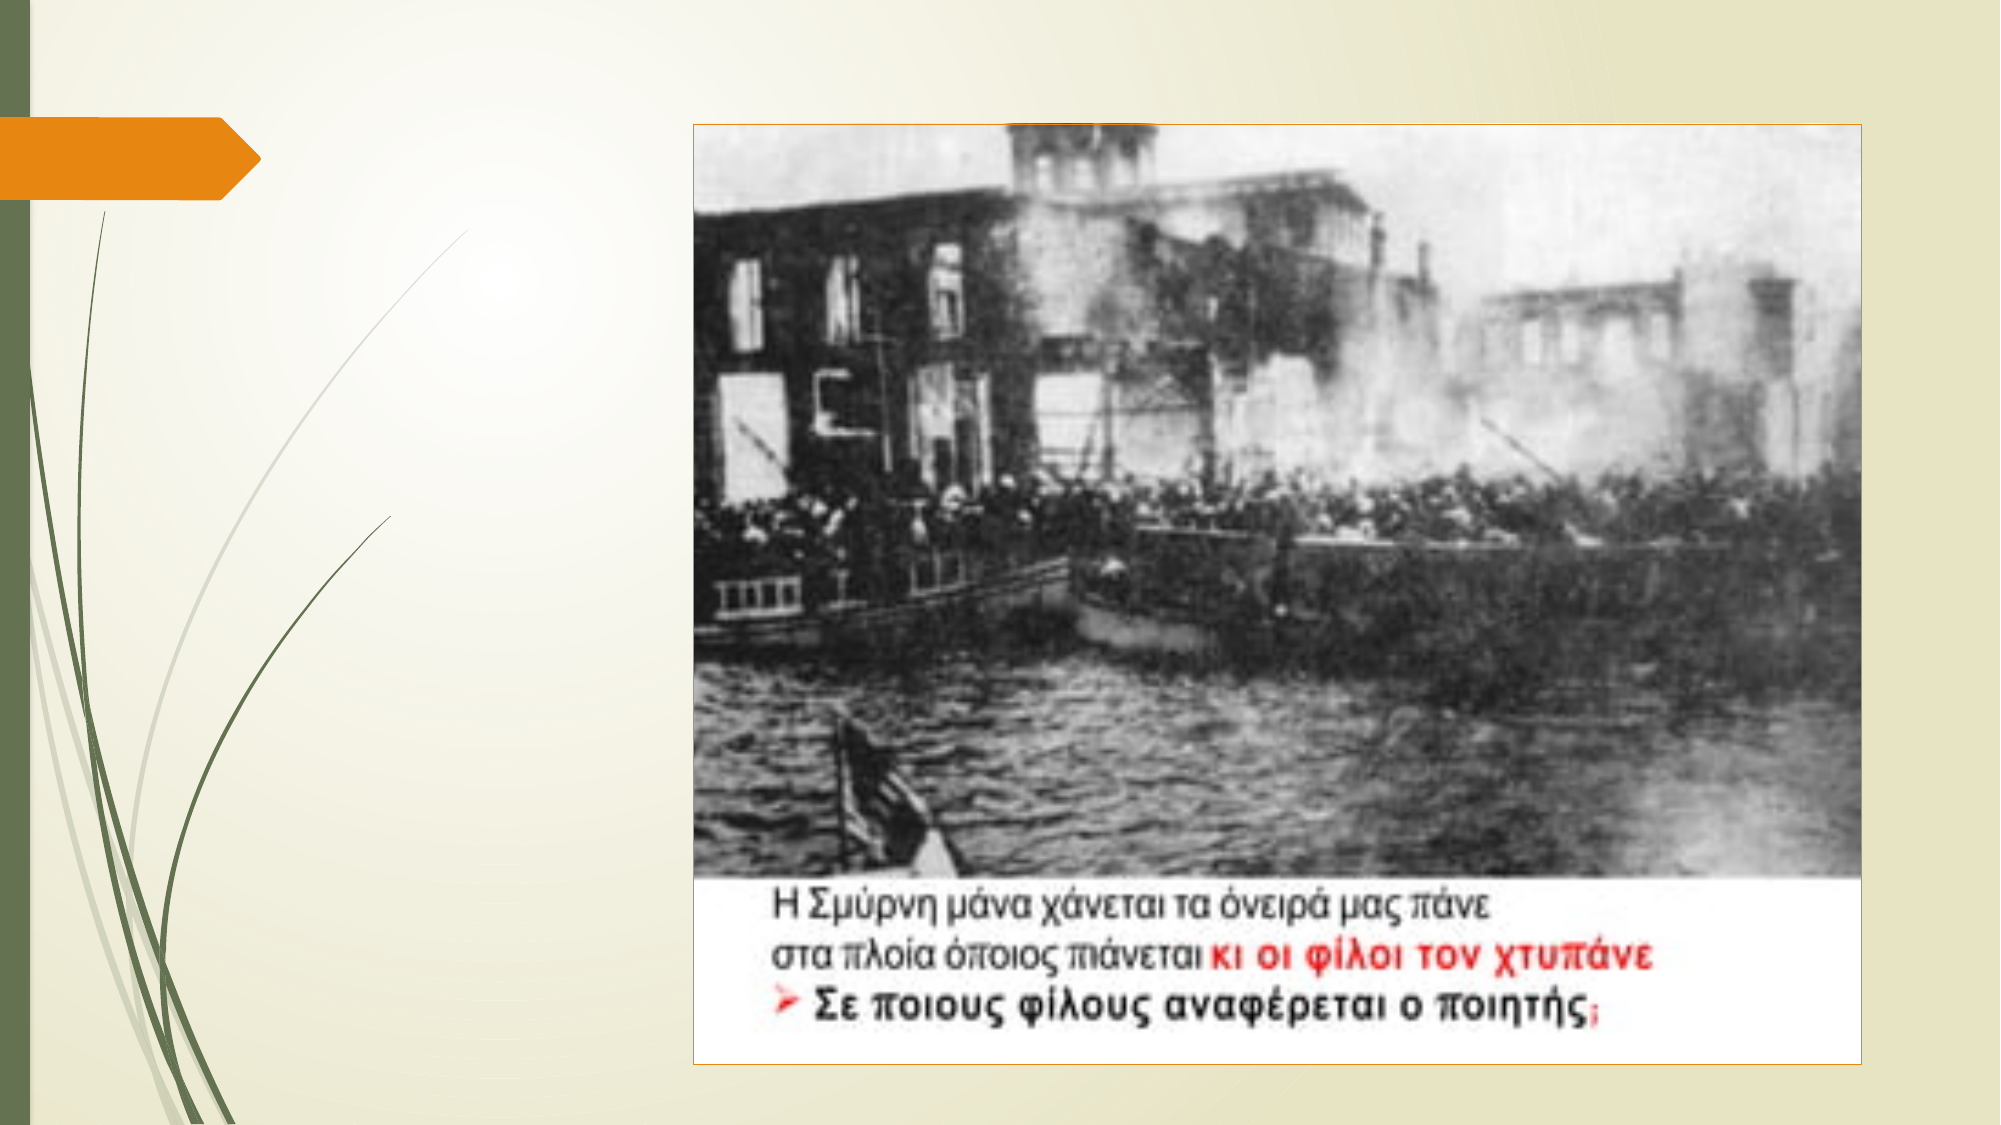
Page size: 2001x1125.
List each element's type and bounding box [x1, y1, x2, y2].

picture [693, 123, 1863, 1065]
